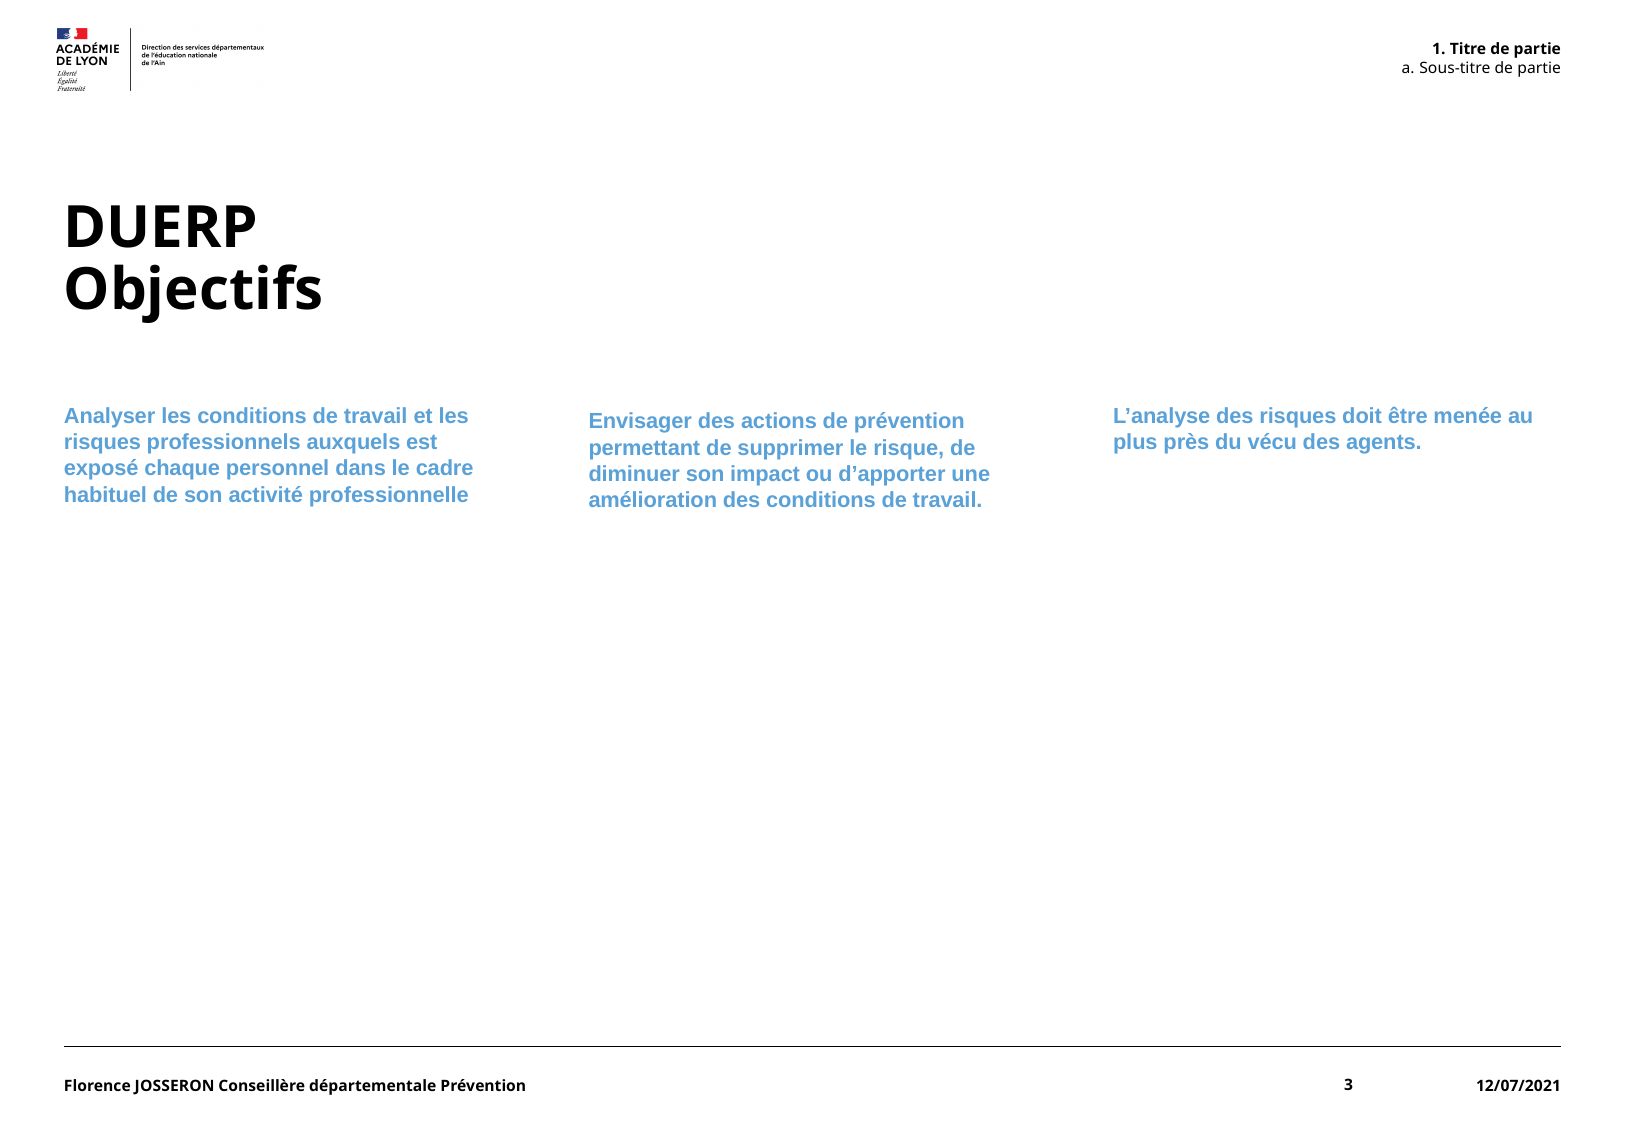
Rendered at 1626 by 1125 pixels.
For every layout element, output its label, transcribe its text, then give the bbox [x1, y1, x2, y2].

list Envisager des actions de prévention permettant de supprimer le risque, de diminuer son impact ou d’apporter une amélioration des conditions de travail. [588, 407, 1037, 971]
list L’analyse des risques doit être menée au plus près du vécu des agents. [1113, 401, 1561, 965]
slide_number 3 [1113, 1046, 1354, 1125]
footer Florence JOSSERON Conseillère départementale Prévention [63, 1046, 1113, 1125]
picture [46, 17, 275, 102]
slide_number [1354, 1046, 1562, 1125]
title DUERP Objectifs [63, 196, 1561, 355]
list Analyser les conditions de travail et les risques professionnels auxquels est exposé chaque personnel dans le cadre habituel de son activité professionnelle [63, 401, 512, 965]
list Titre de partie Sous-titre de partie [588, 39, 1562, 119]
